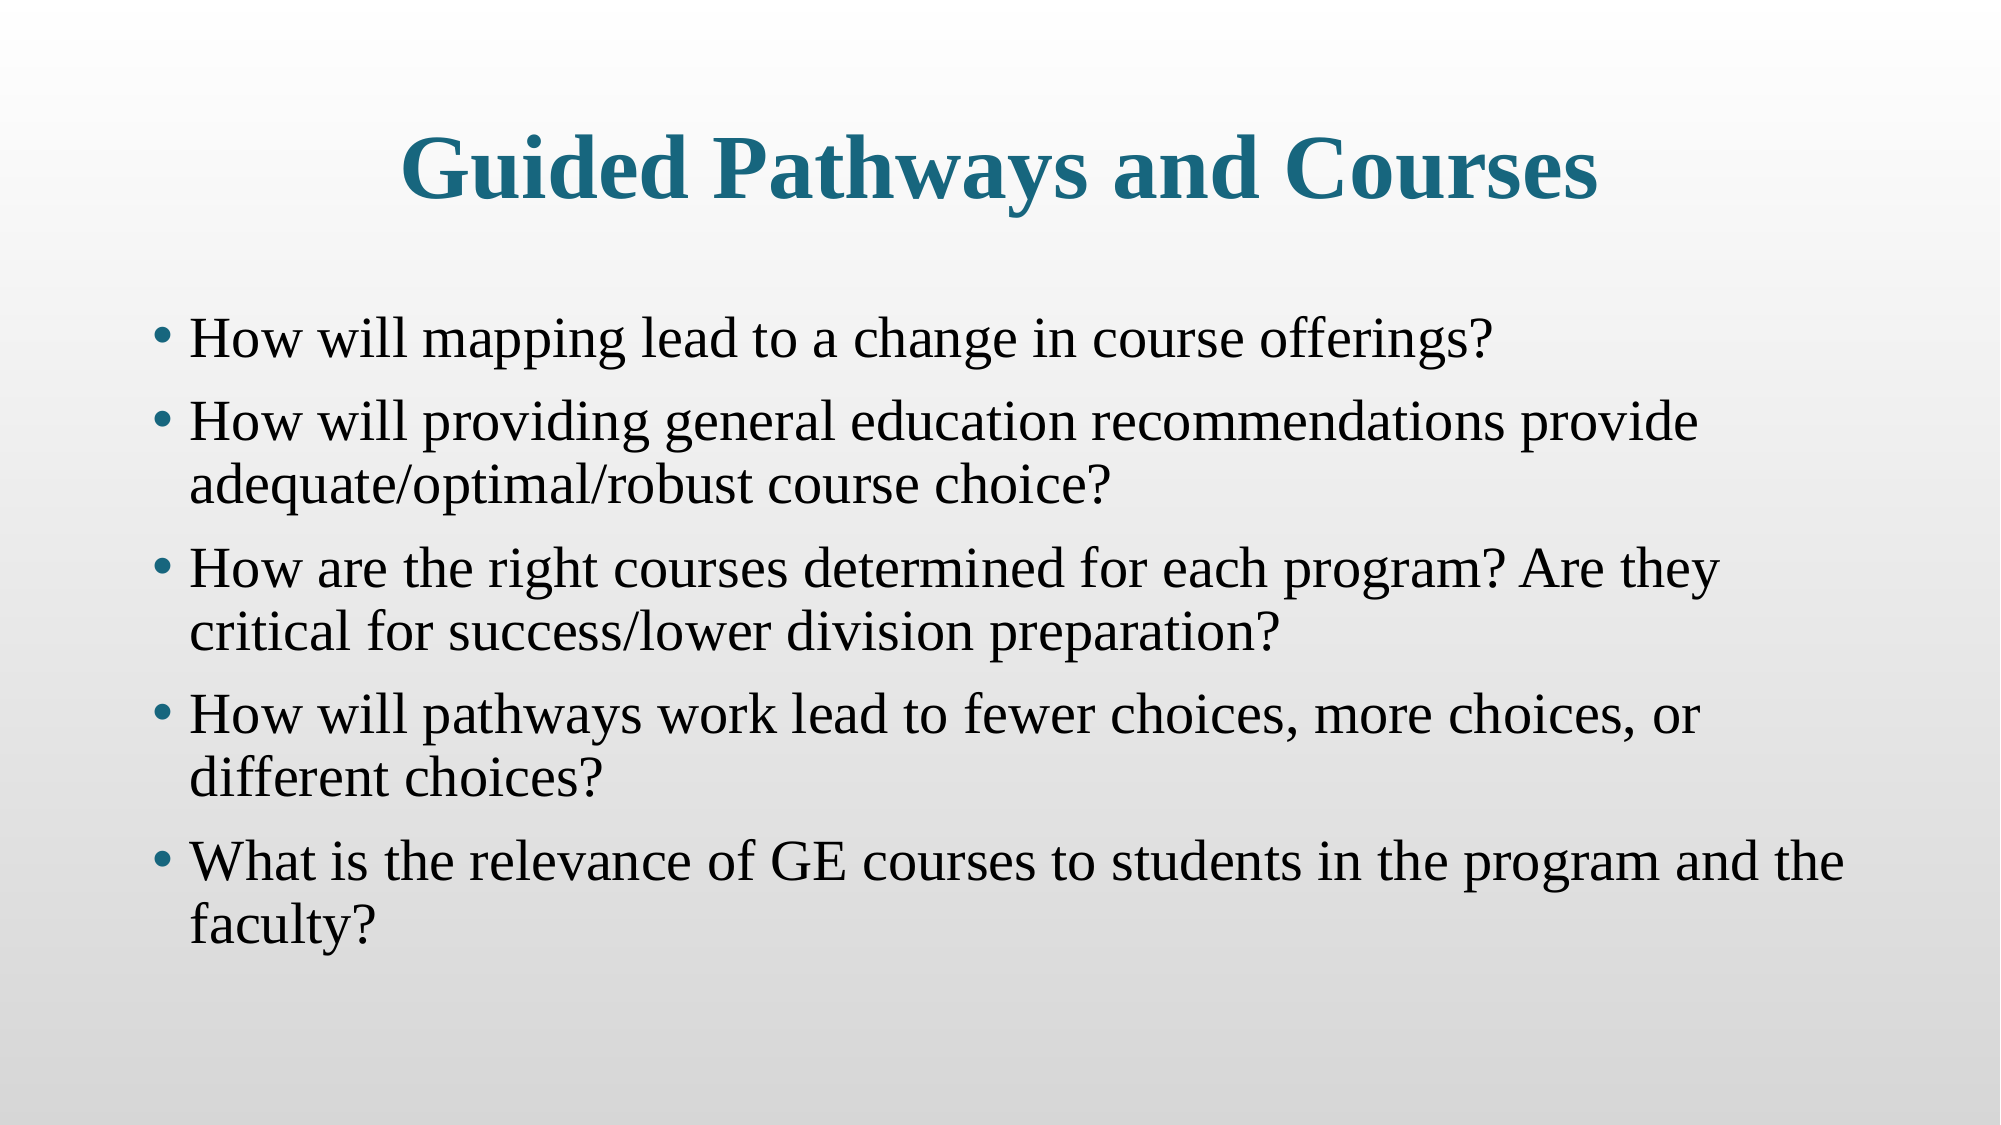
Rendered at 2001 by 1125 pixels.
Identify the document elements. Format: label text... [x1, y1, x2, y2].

list How will mapping lead to a change in course offerings? How will providing general education recommendations provide adequate/optimal/robust course choice? How are the right courses determined for each program? Are they critical for success/lower division preparation? How will pathways work lead to fewer choices, more choices, or different choices? What is the relevance of GE courses to students in the program and the faculty? [137, 299, 1863, 1014]
title Guided Pathways and Courses [137, 59, 1863, 278]
